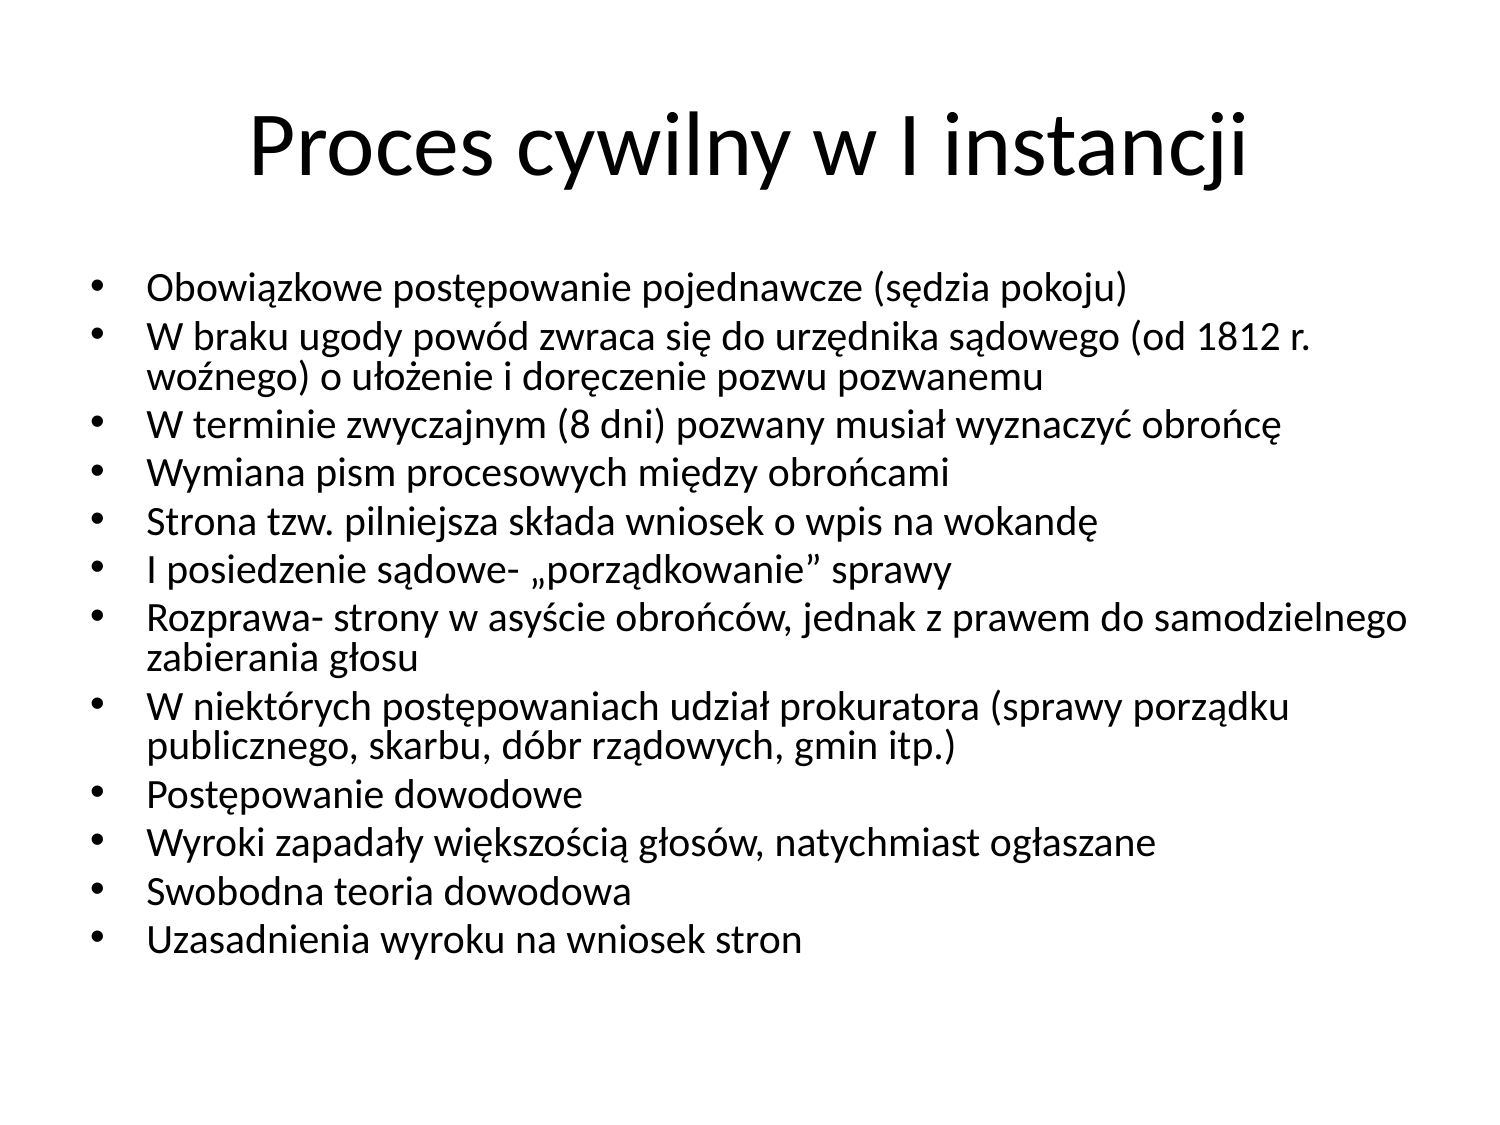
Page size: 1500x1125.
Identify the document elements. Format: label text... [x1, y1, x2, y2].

title Proces cywilny w I instancji [75, 45, 1425, 233]
list Obowiązkowe postępowanie pojednawcze (sędzia pokoju) W braku ugody powód zwraca się do urzędnika sądowego (od 1812 r. woźnego) o ułożenie i doręczenie pozwu pozwanemu W terminie zwyczajnym (8 dni) pozwany musiał wyznaczyć obrońcę Wymiana pism procesowych między obrońcami Strona tzw. pilniejsza składa wniosek o wpis na wokandę I posiedzenie sądowe- „porządkowanie” sprawy Rozprawa- strony w asyście obrońców, jednak z prawem do samodzielnego zabierania głosu W niektórych postępowaniach udział prokuratora (sprawy porządku publicznego, skarbu, dóbr rządowych, gmin itp.) Postępowanie dowodowe Wyroki zapadały większością głosów, natychmiast ogłaszane Swobodna teoria dowodowa Uzasadnienia wyroku na wniosek stron [75, 262, 1425, 1005]
